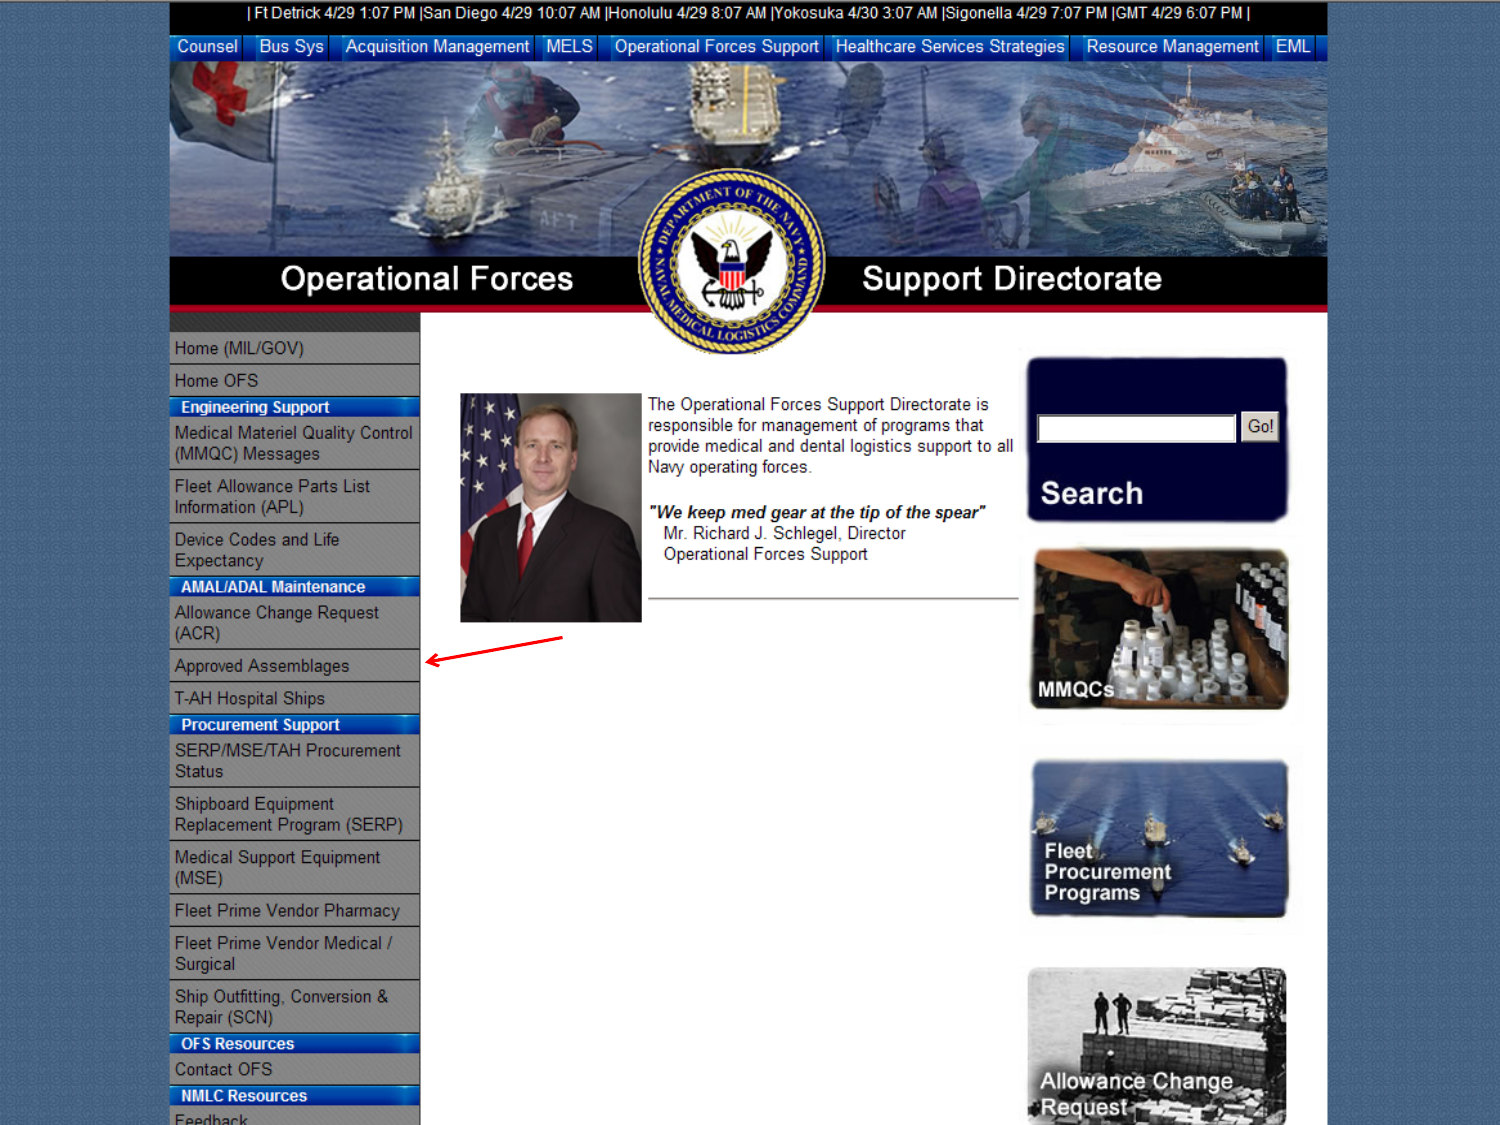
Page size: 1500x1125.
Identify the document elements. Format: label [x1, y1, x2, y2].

picture [0, 0, 1500, 1125]
text_box [424, 637, 563, 663]
